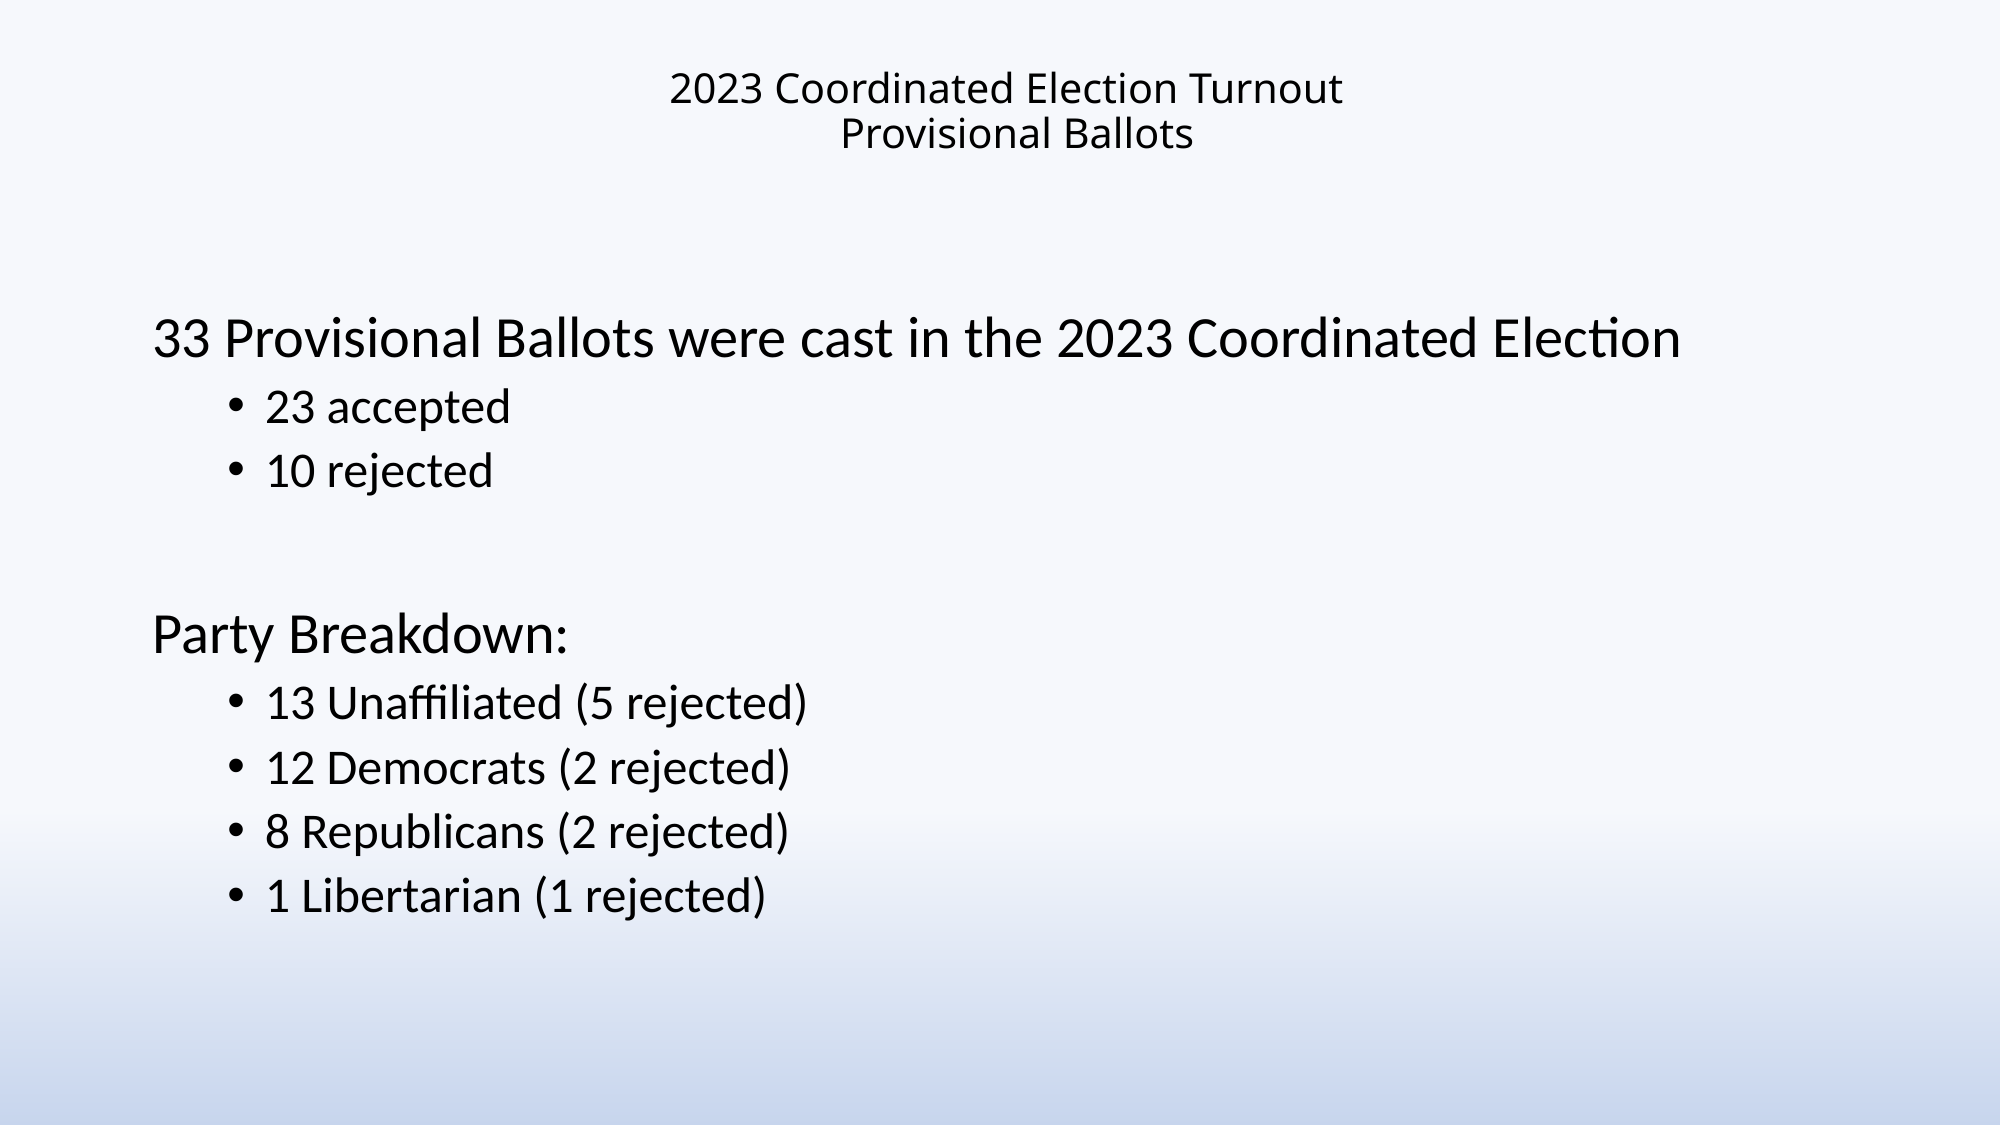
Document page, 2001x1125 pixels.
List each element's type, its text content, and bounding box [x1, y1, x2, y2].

title 2023 Coordinated Election Turnout Provisional Ballots [154, 59, 1880, 166]
list 33 Provisional Ballots were cast in the 2023 Coordinated Election 23 accepted 10 rejected Party Breakdown: 13 Unaffiliated (5 rejected) 12 Democrats (2 rejected) 8 Republicans (2 rejected) 1 Libertarian (1 rejected) [137, 299, 1863, 1014]
